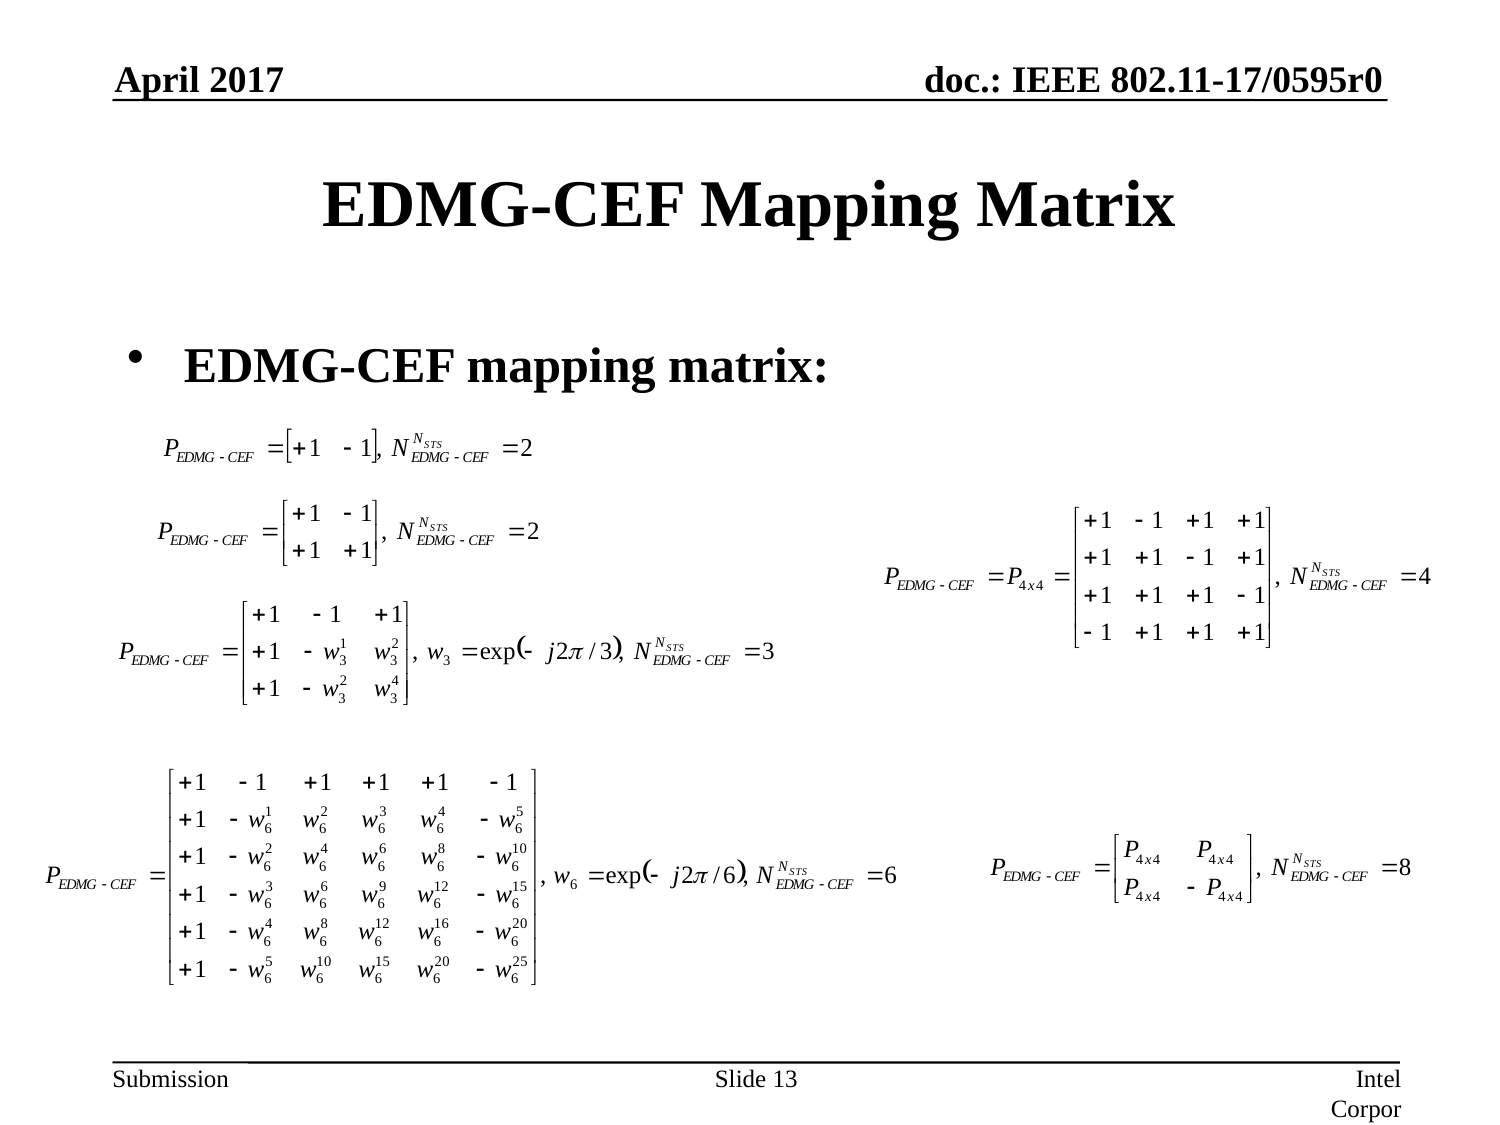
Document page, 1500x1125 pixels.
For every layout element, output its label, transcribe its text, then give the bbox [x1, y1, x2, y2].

slide_number Slide 13 [712, 1062, 800, 1093]
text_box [152, 495, 544, 571]
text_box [879, 502, 1437, 654]
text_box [985, 829, 1415, 909]
footer Intel Corporation [1325, 1062, 1402, 1093]
list EDMG-CEF mapping matrix: [112, 324, 1388, 409]
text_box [159, 423, 538, 470]
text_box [41, 762, 901, 992]
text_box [114, 594, 777, 712]
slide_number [114, 54, 316, 100]
title EDMG-CEF Mapping Matrix [112, 112, 1388, 288]
